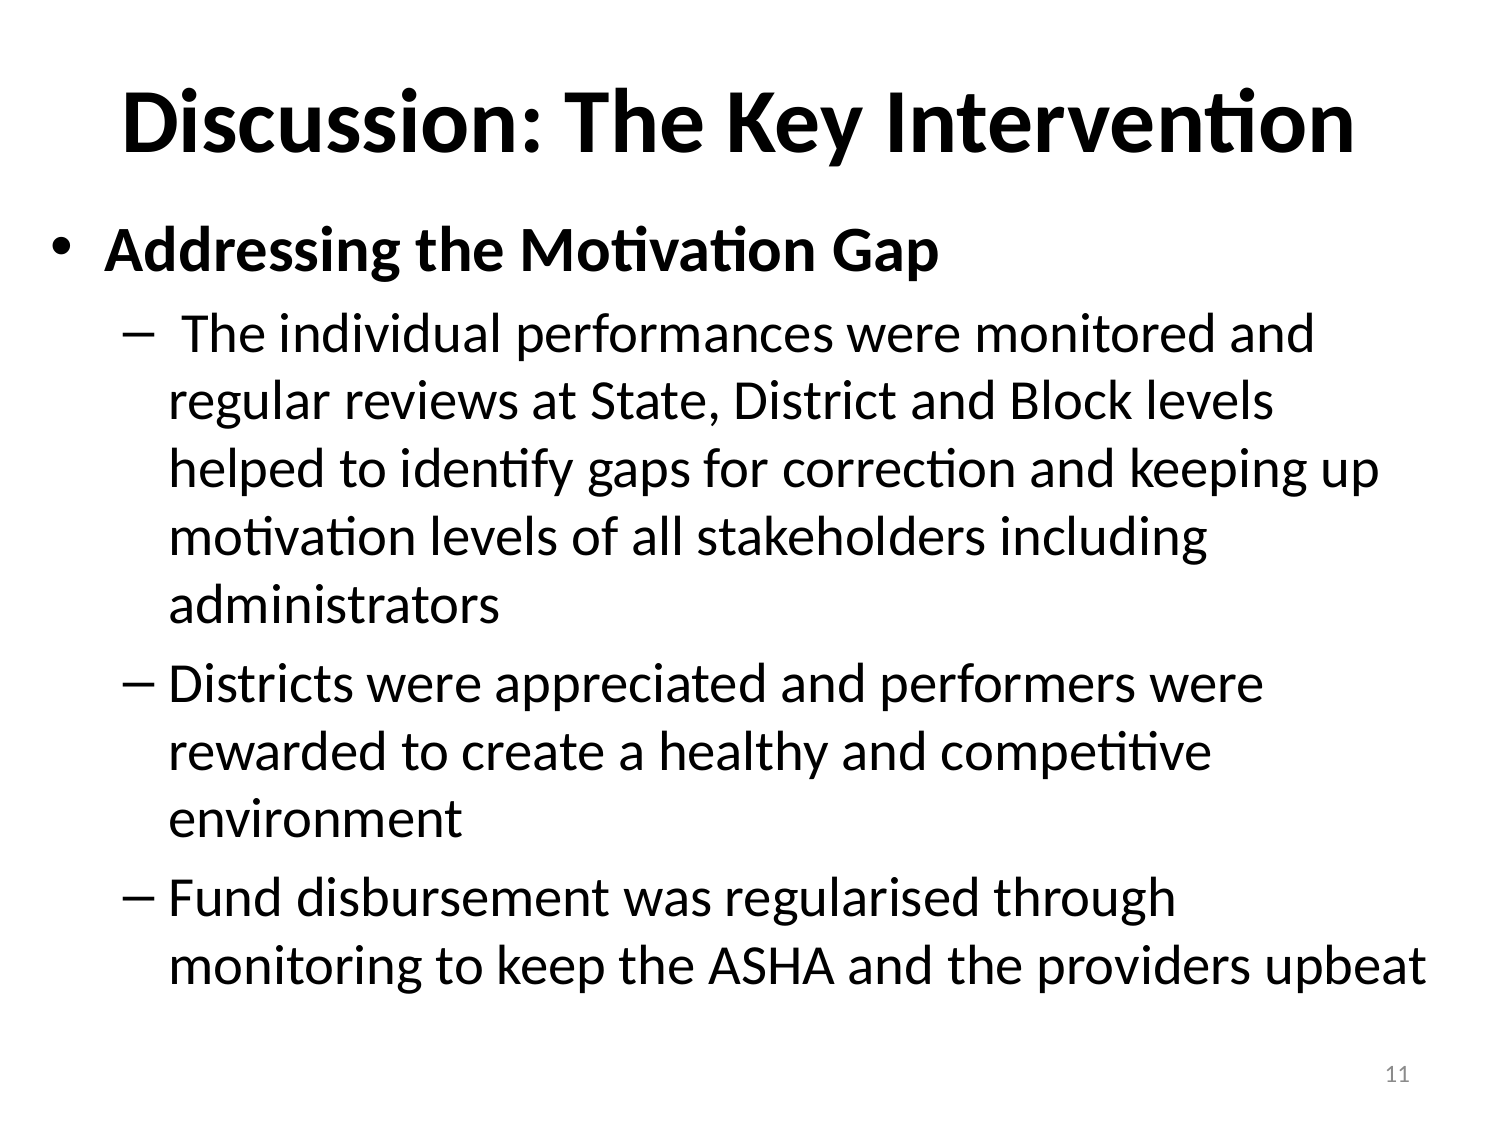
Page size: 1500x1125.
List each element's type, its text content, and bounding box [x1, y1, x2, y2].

slide_number 11 [1074, 1042, 1425, 1103]
list Addressing the Motivation Gap The individual performances were monitored and regular reviews at State, District and Block levels helped to identify gaps for correction and keeping up motivation levels of all stakeholders including administrators Districts were appreciated and performers were rewarded to create a healthy and competitive environment Fund disbursement was regularised through monitoring to keep the ASHA and the providers upbeat [35, 199, 1454, 1055]
title Discussion: The Key Intervention [75, 45, 1425, 188]
